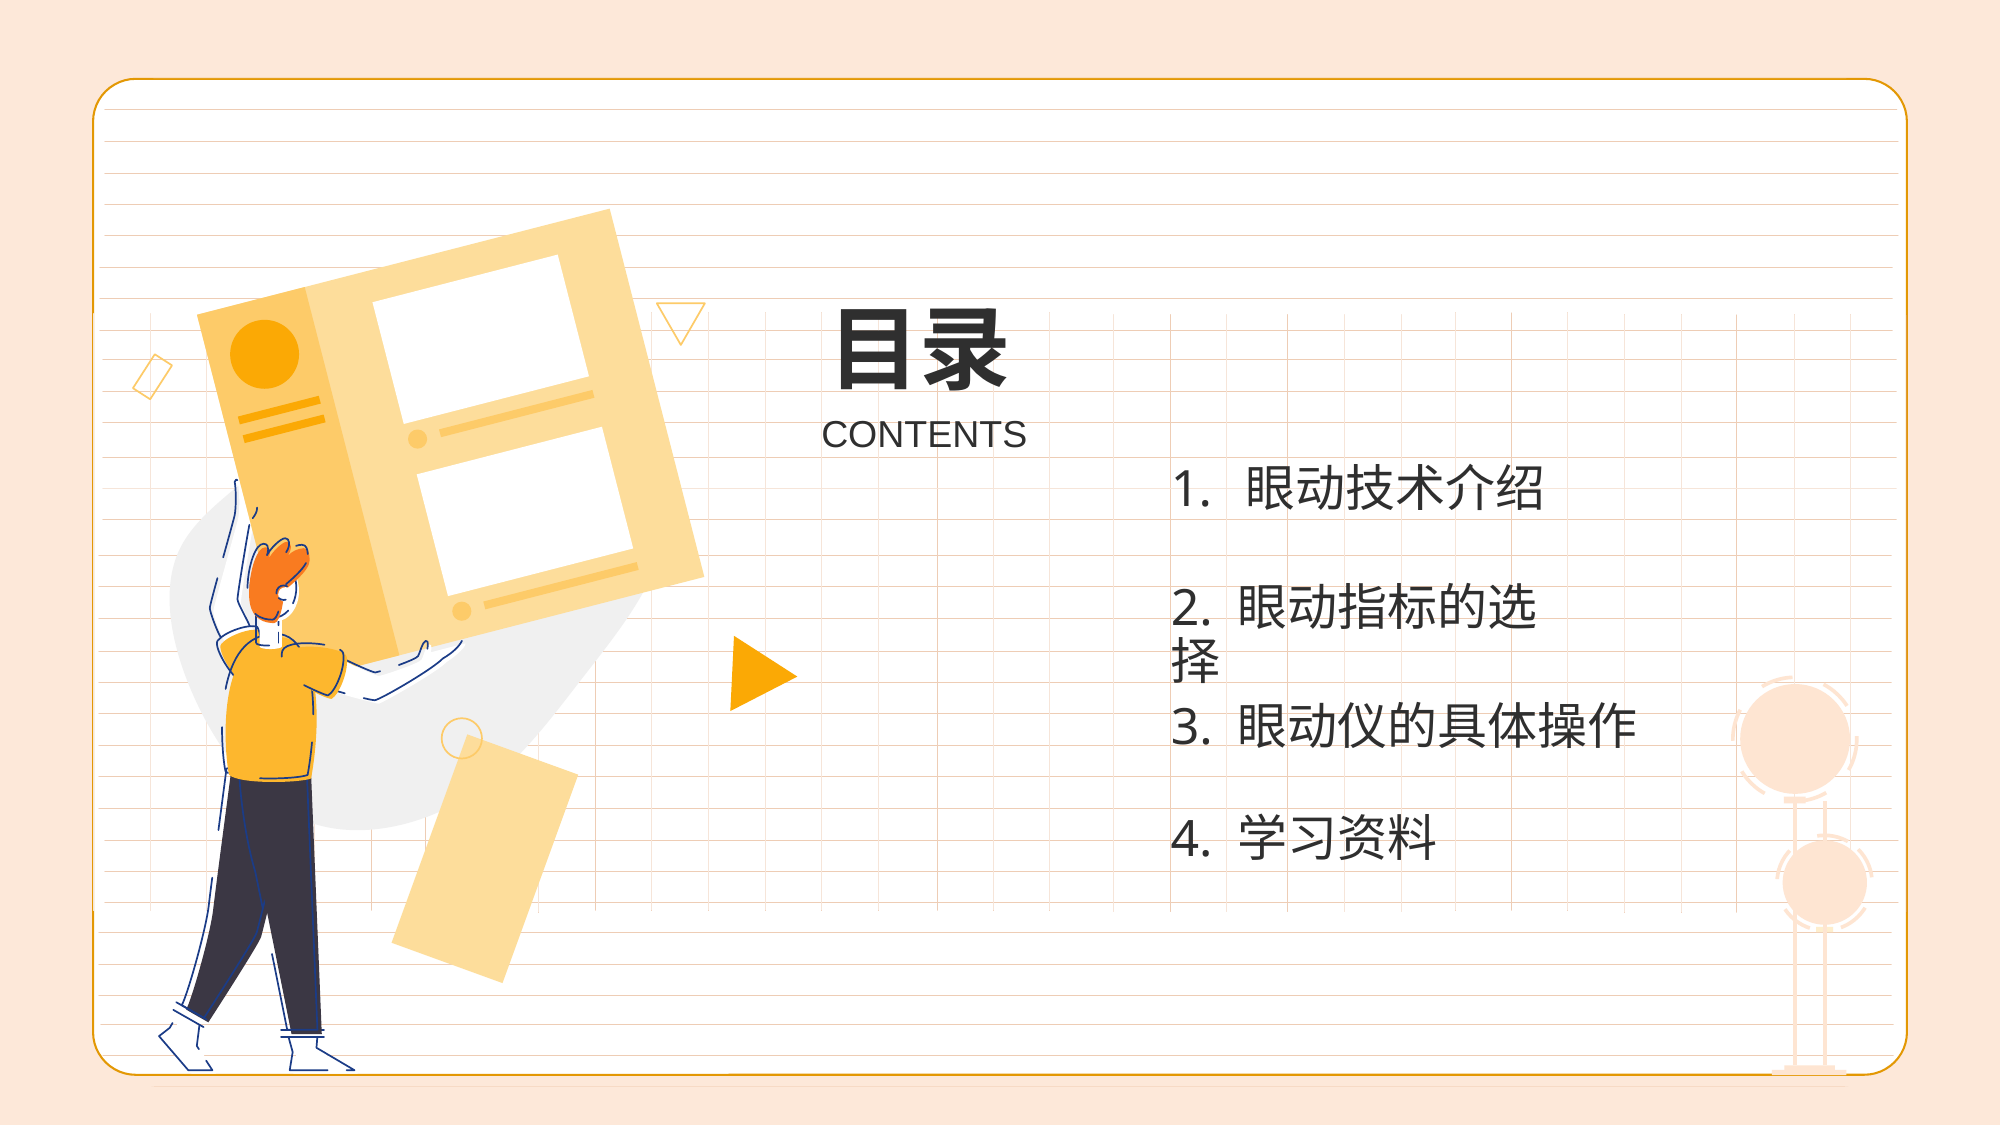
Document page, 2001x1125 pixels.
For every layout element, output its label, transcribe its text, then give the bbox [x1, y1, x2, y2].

list 3. 眼动仪的具体操作 [1156, 693, 1682, 788]
text_box 4. 学习资料 [1155, 806, 1682, 901]
list 眼动技术介绍 [1156, 455, 1601, 550]
text_box 2. 眼动指标的选择 [1156, 574, 1601, 669]
